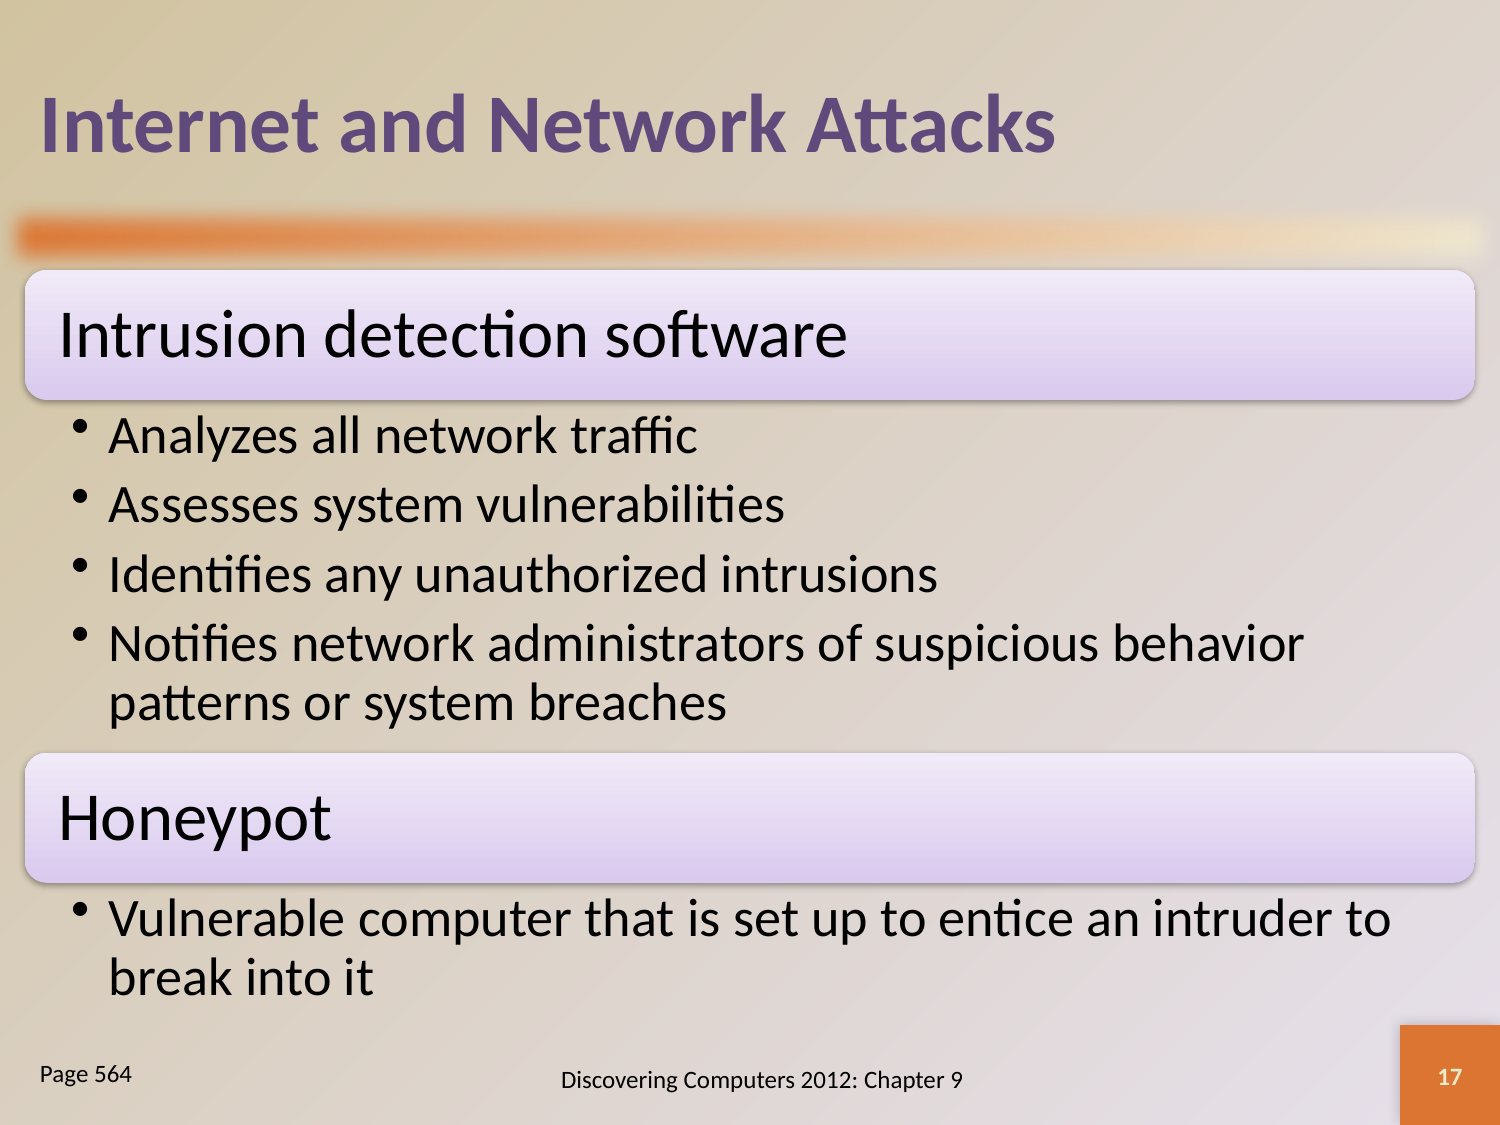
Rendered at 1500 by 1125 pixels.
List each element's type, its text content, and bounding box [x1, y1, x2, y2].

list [24, 262, 1476, 1026]
title Internet and Network Attacks [24, 24, 1475, 213]
slide_number 17 [1400, 1025, 1500, 1125]
footer Discovering Computers 2012: Chapter 9 [450, 1036, 1075, 1120]
list Page 564 [24, 1050, 300, 1125]
